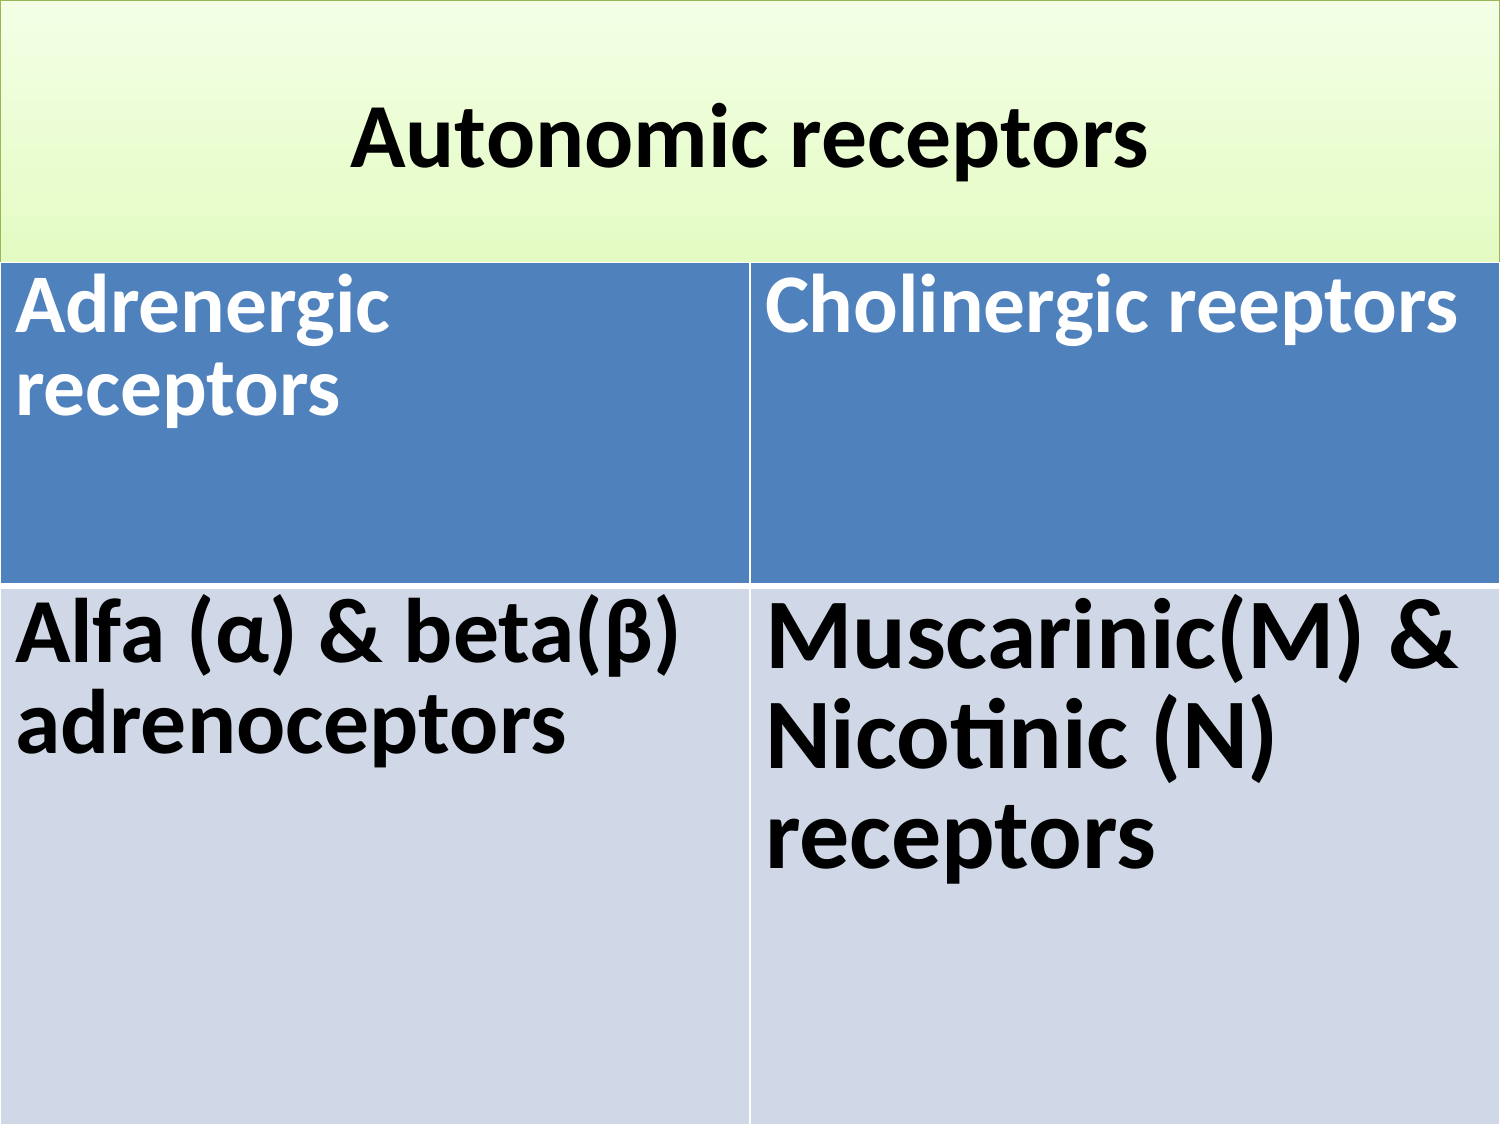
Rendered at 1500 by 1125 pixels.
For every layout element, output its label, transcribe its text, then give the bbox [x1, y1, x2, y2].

table_header Adrenergic receptors [1, 263, 749, 583]
table_cell Alfa (α) & beta(β) adrenoceptors [1, 589, 749, 1124]
table_header Cholinergic reeptors [751, 263, 1499, 583]
table_cell Muscarinic(M) & Nicotinic (N) receptors [751, 589, 1499, 1124]
title Autonomic receptors [0, 0, 1500, 262]
